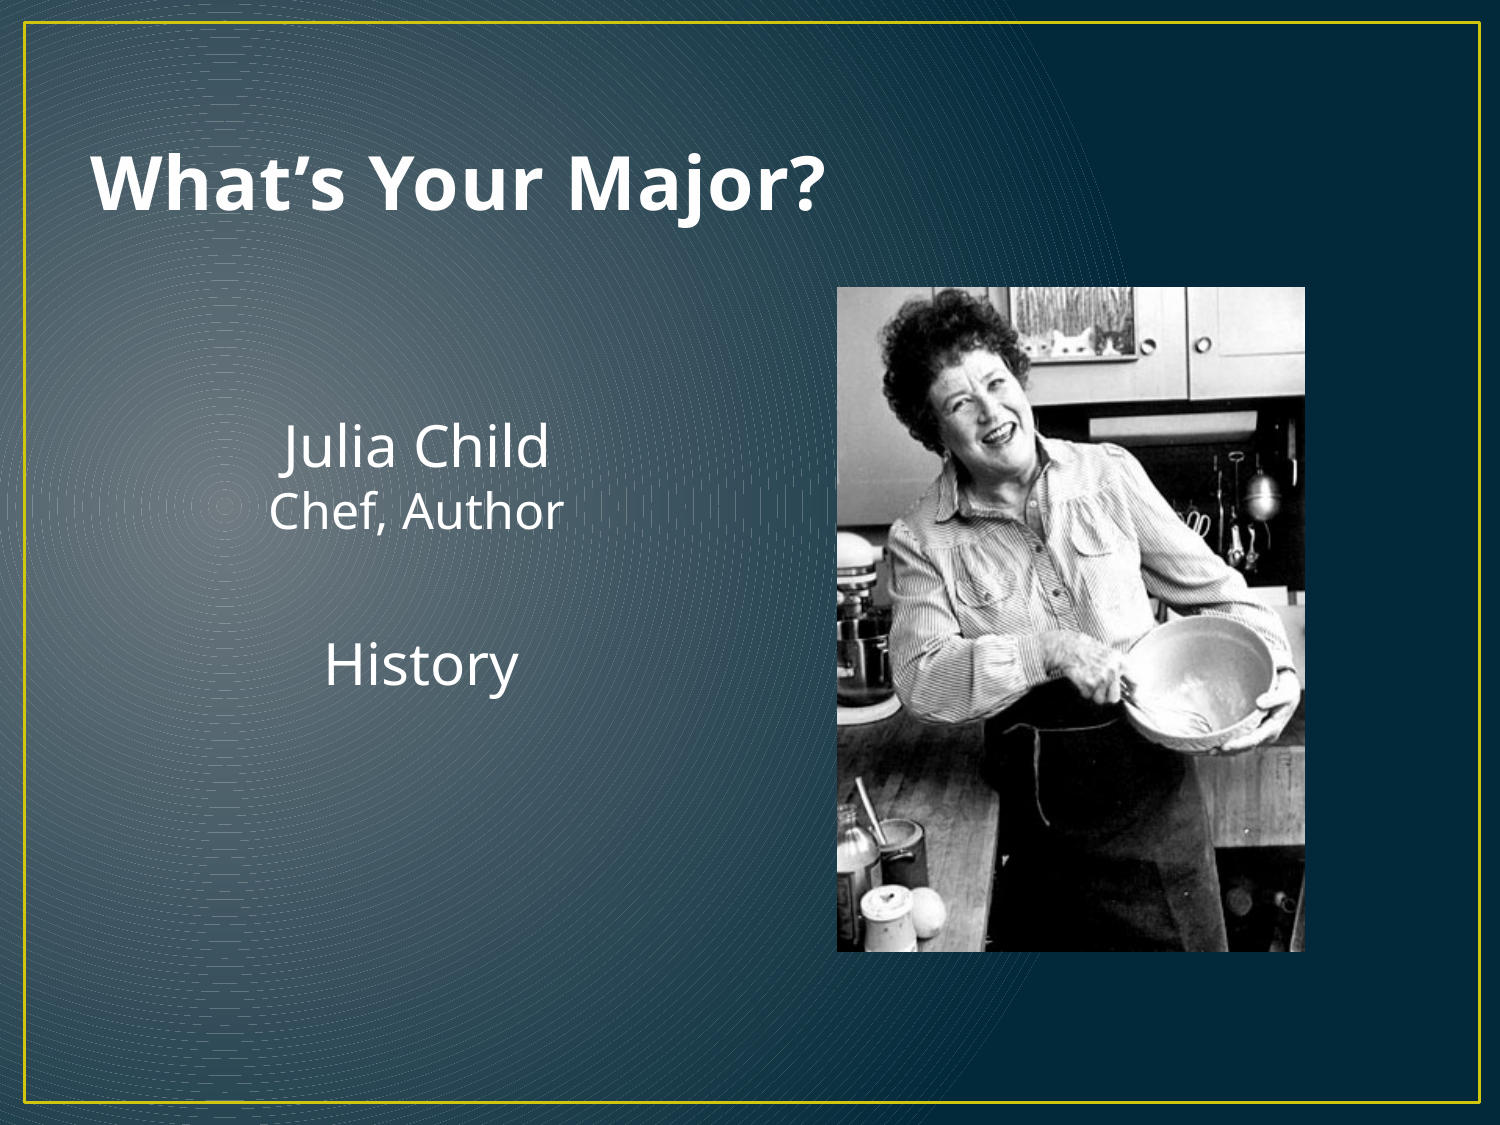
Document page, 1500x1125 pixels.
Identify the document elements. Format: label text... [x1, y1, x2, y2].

picture [995, 957, 1007, 966]
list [837, 287, 1305, 952]
picture [1093, 281, 1101, 287]
text_box History [308, 619, 535, 705]
title What’s Your Major? [75, 45, 1425, 233]
text_box Julia Child Chef, Author [254, 402, 581, 617]
